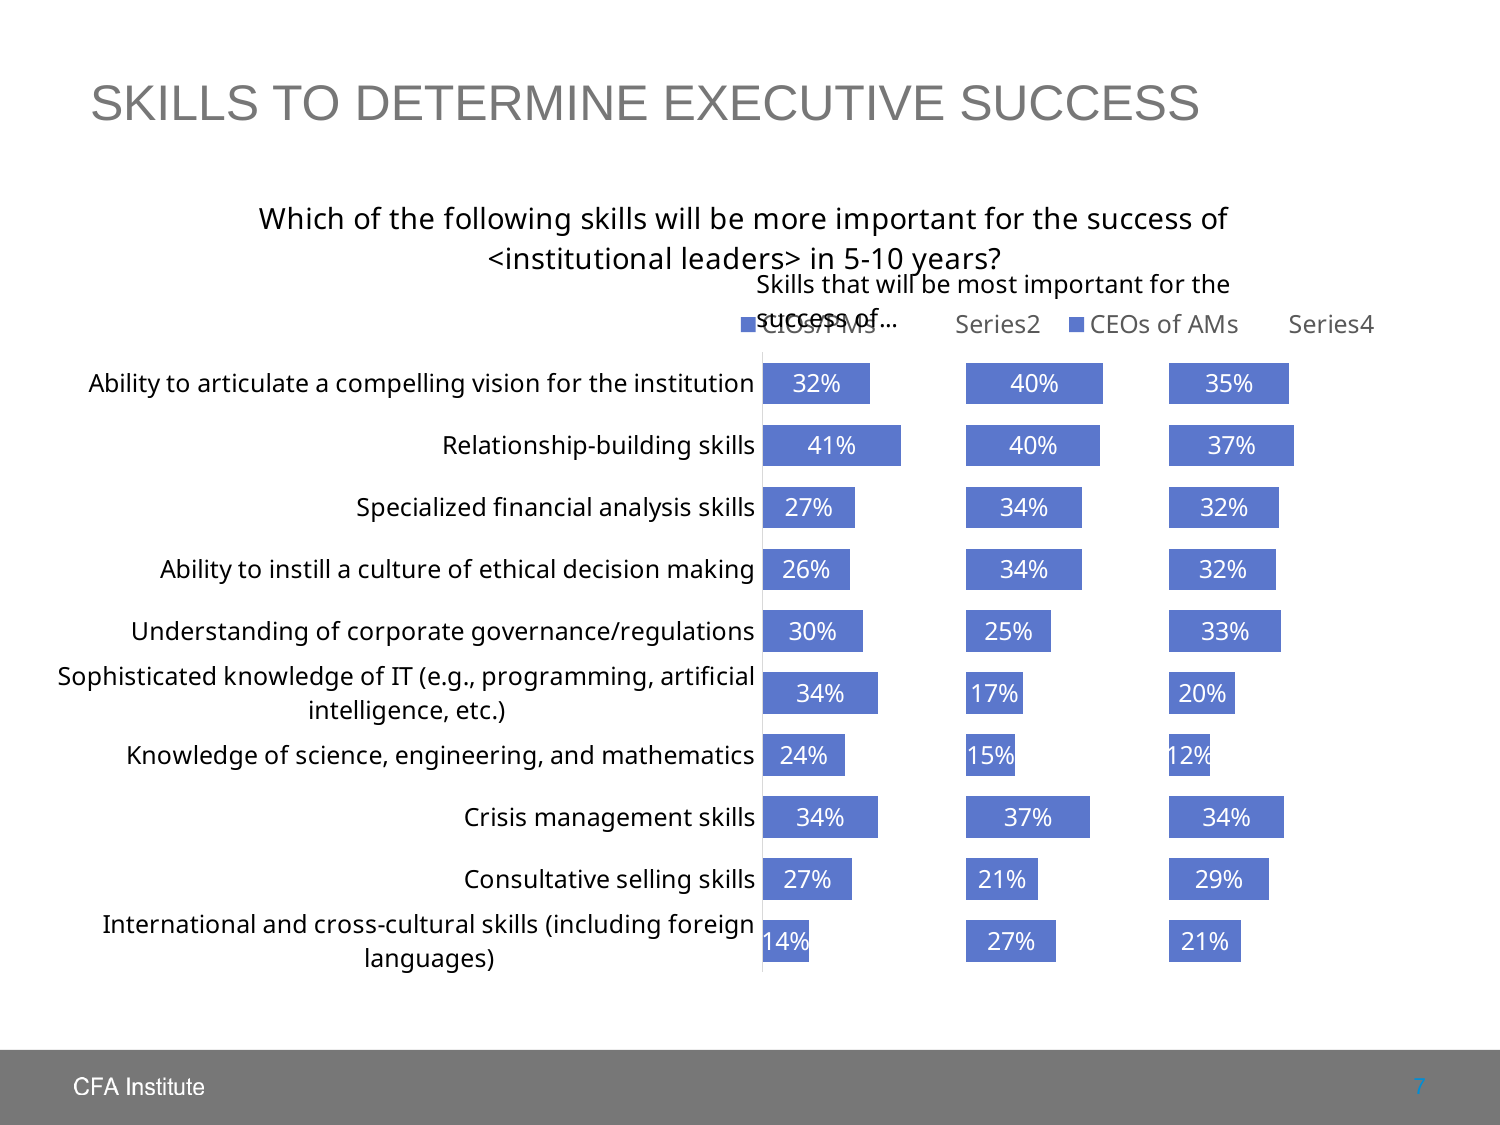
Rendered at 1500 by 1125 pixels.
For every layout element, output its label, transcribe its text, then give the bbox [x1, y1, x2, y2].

text_box [599, 49, 750, 128]
chart [56, 128, 1444, 997]
picture [74, 1077, 204, 1095]
slide_number 7 [1312, 1055, 1442, 1116]
title Skills to determine executive success [75, 37, 1488, 138]
